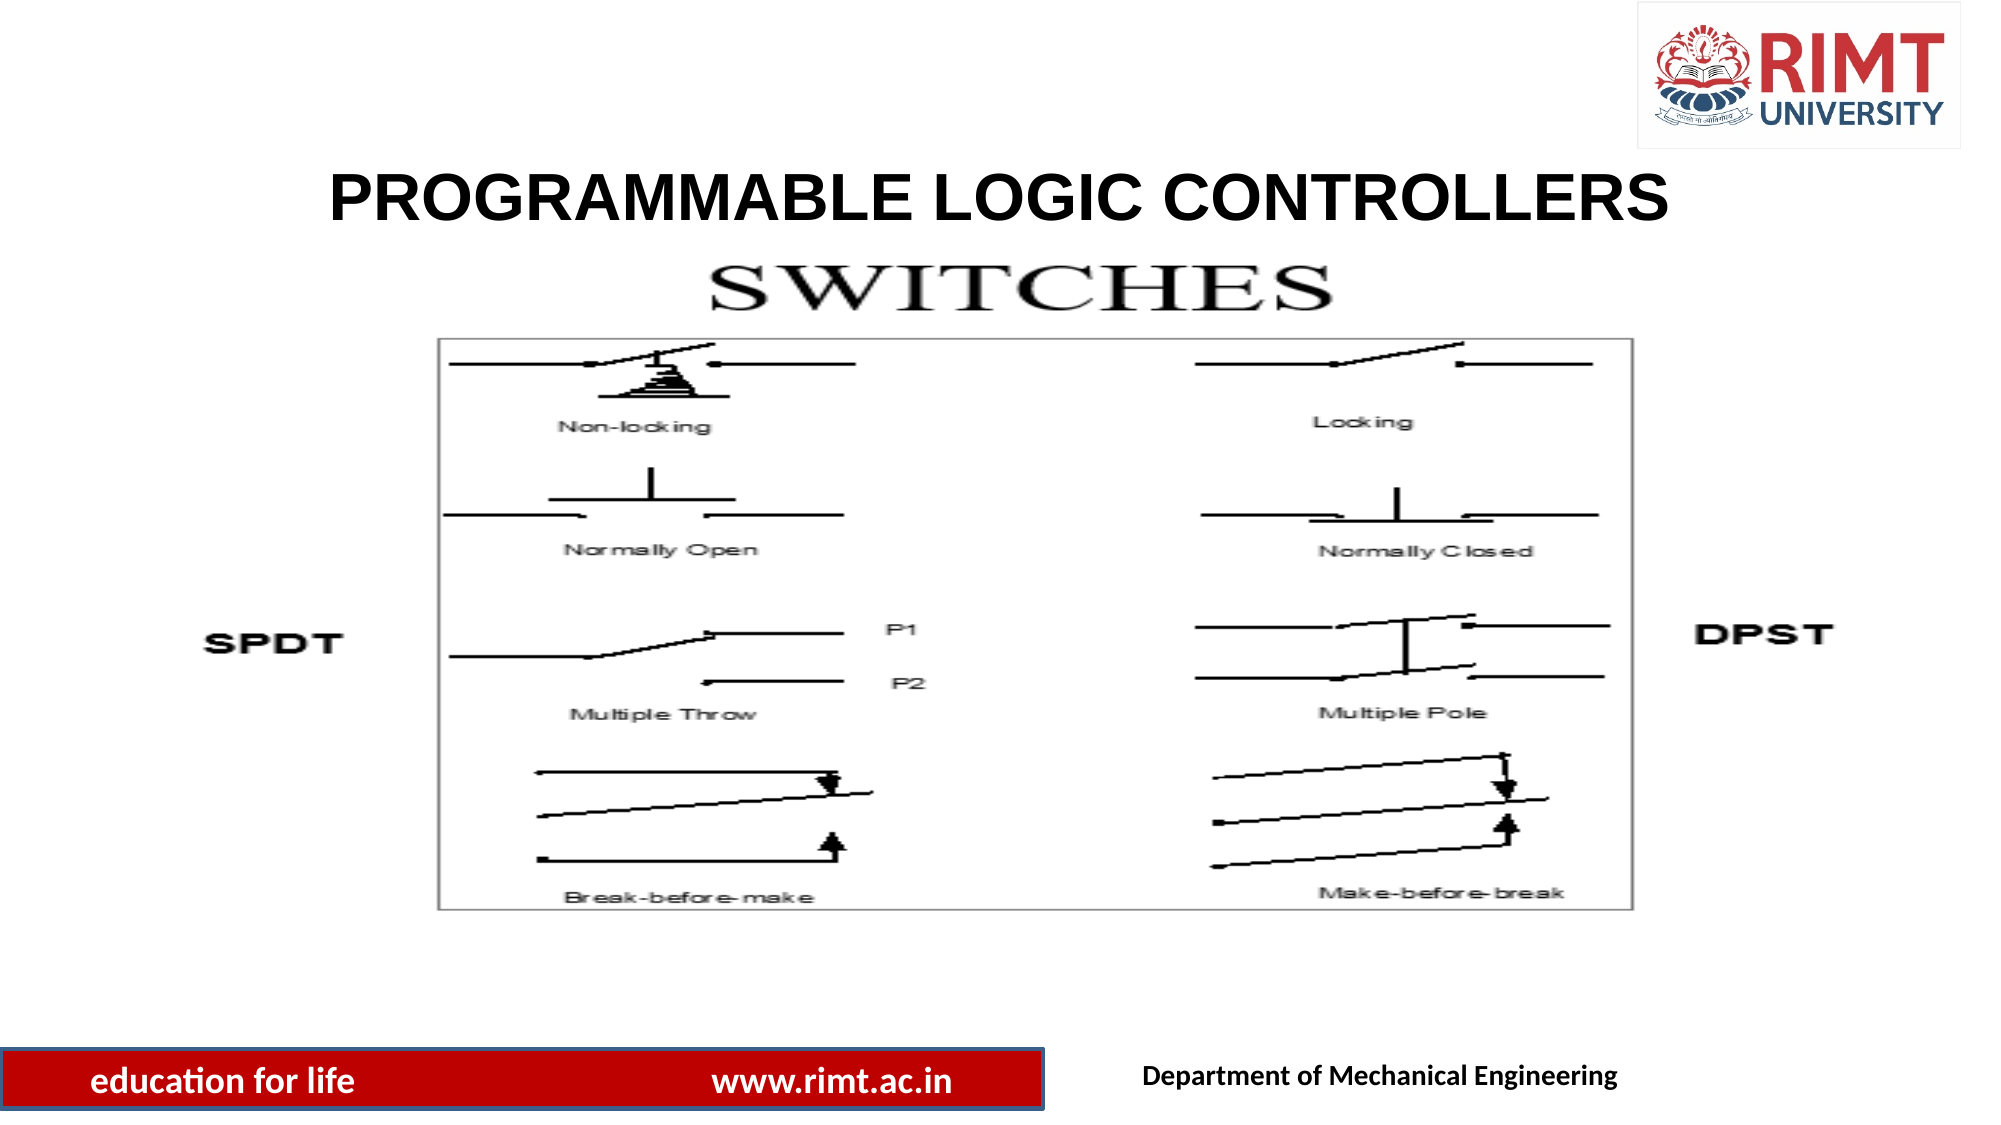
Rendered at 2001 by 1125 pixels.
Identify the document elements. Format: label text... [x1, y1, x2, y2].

picture [137, 246, 1863, 977]
title PROGRAMMABLE LOGIC CONTROLLERS [99, 99, 1900, 288]
picture [1637, 1, 1961, 149]
text_box Department of Mechanical Engineering [1042, 1044, 1718, 1104]
text_box education for life www.rimt.ac.in [0, 1047, 1045, 1111]
